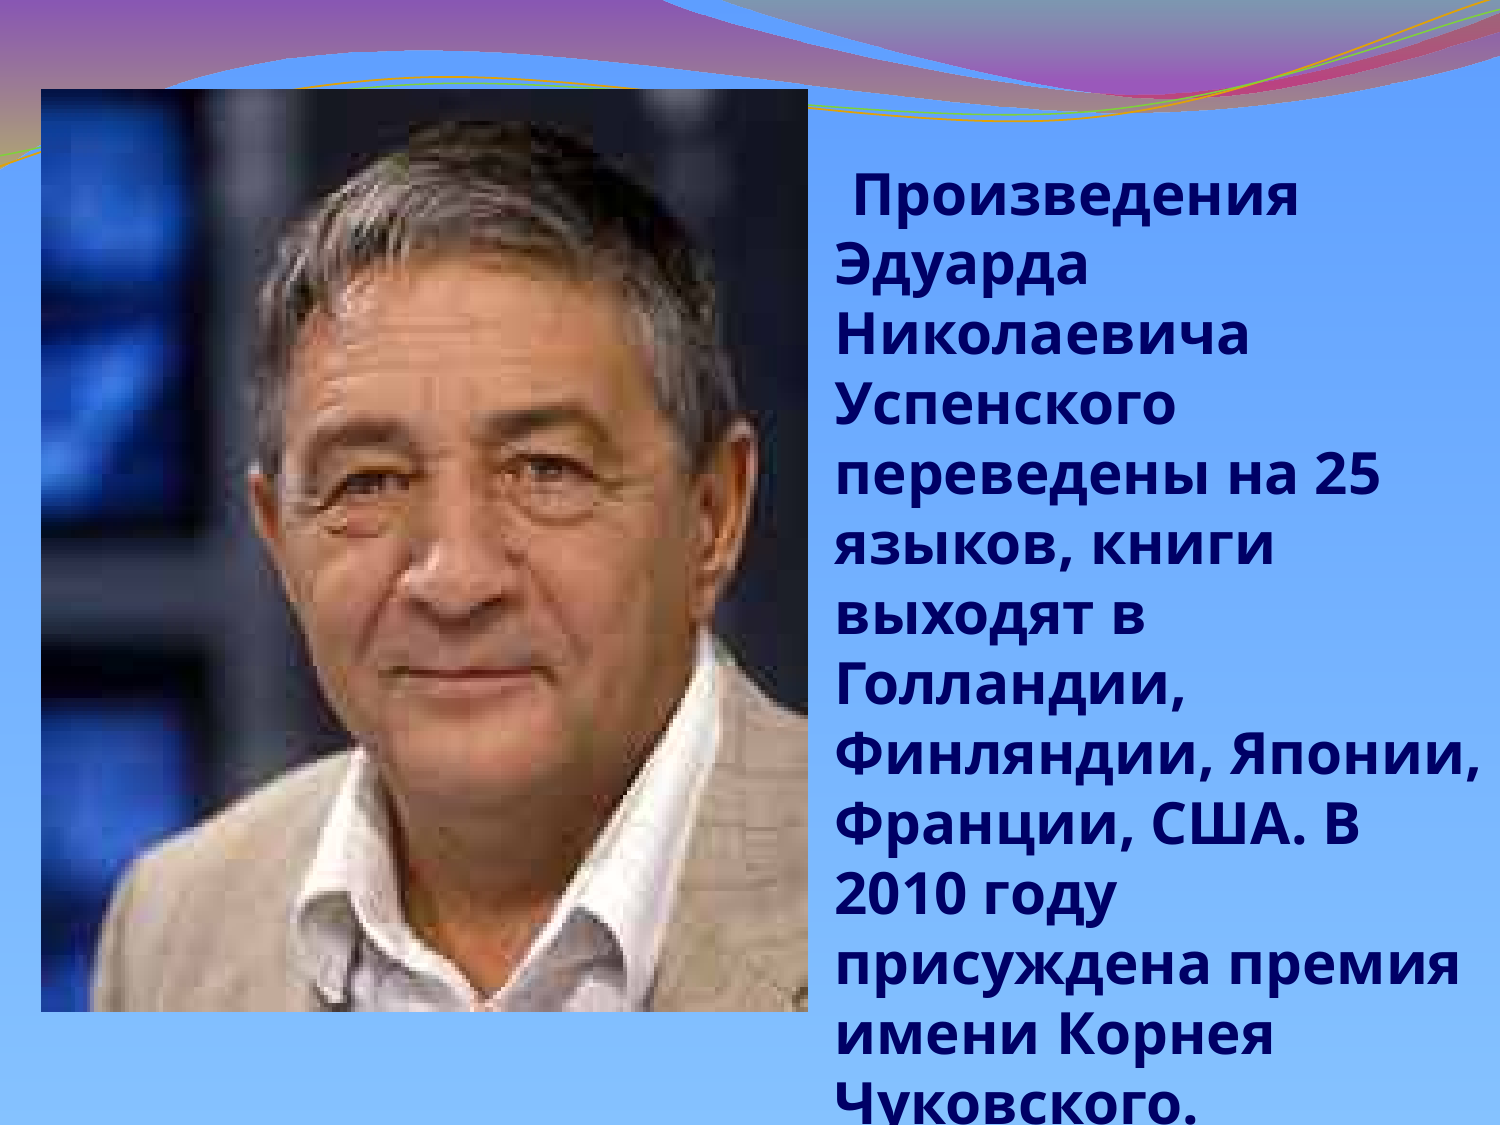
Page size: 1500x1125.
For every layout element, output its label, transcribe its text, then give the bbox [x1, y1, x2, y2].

list Произведения Эдуарда Николаевича Успенского переведены на 25 языков, книги выходят в Голландии, Финляндии, Японии, Франции, США. В 2010 году присуждена премия имени Корнея Чуковского. [815, 148, 1500, 964]
picture [40, 89, 808, 1012]
